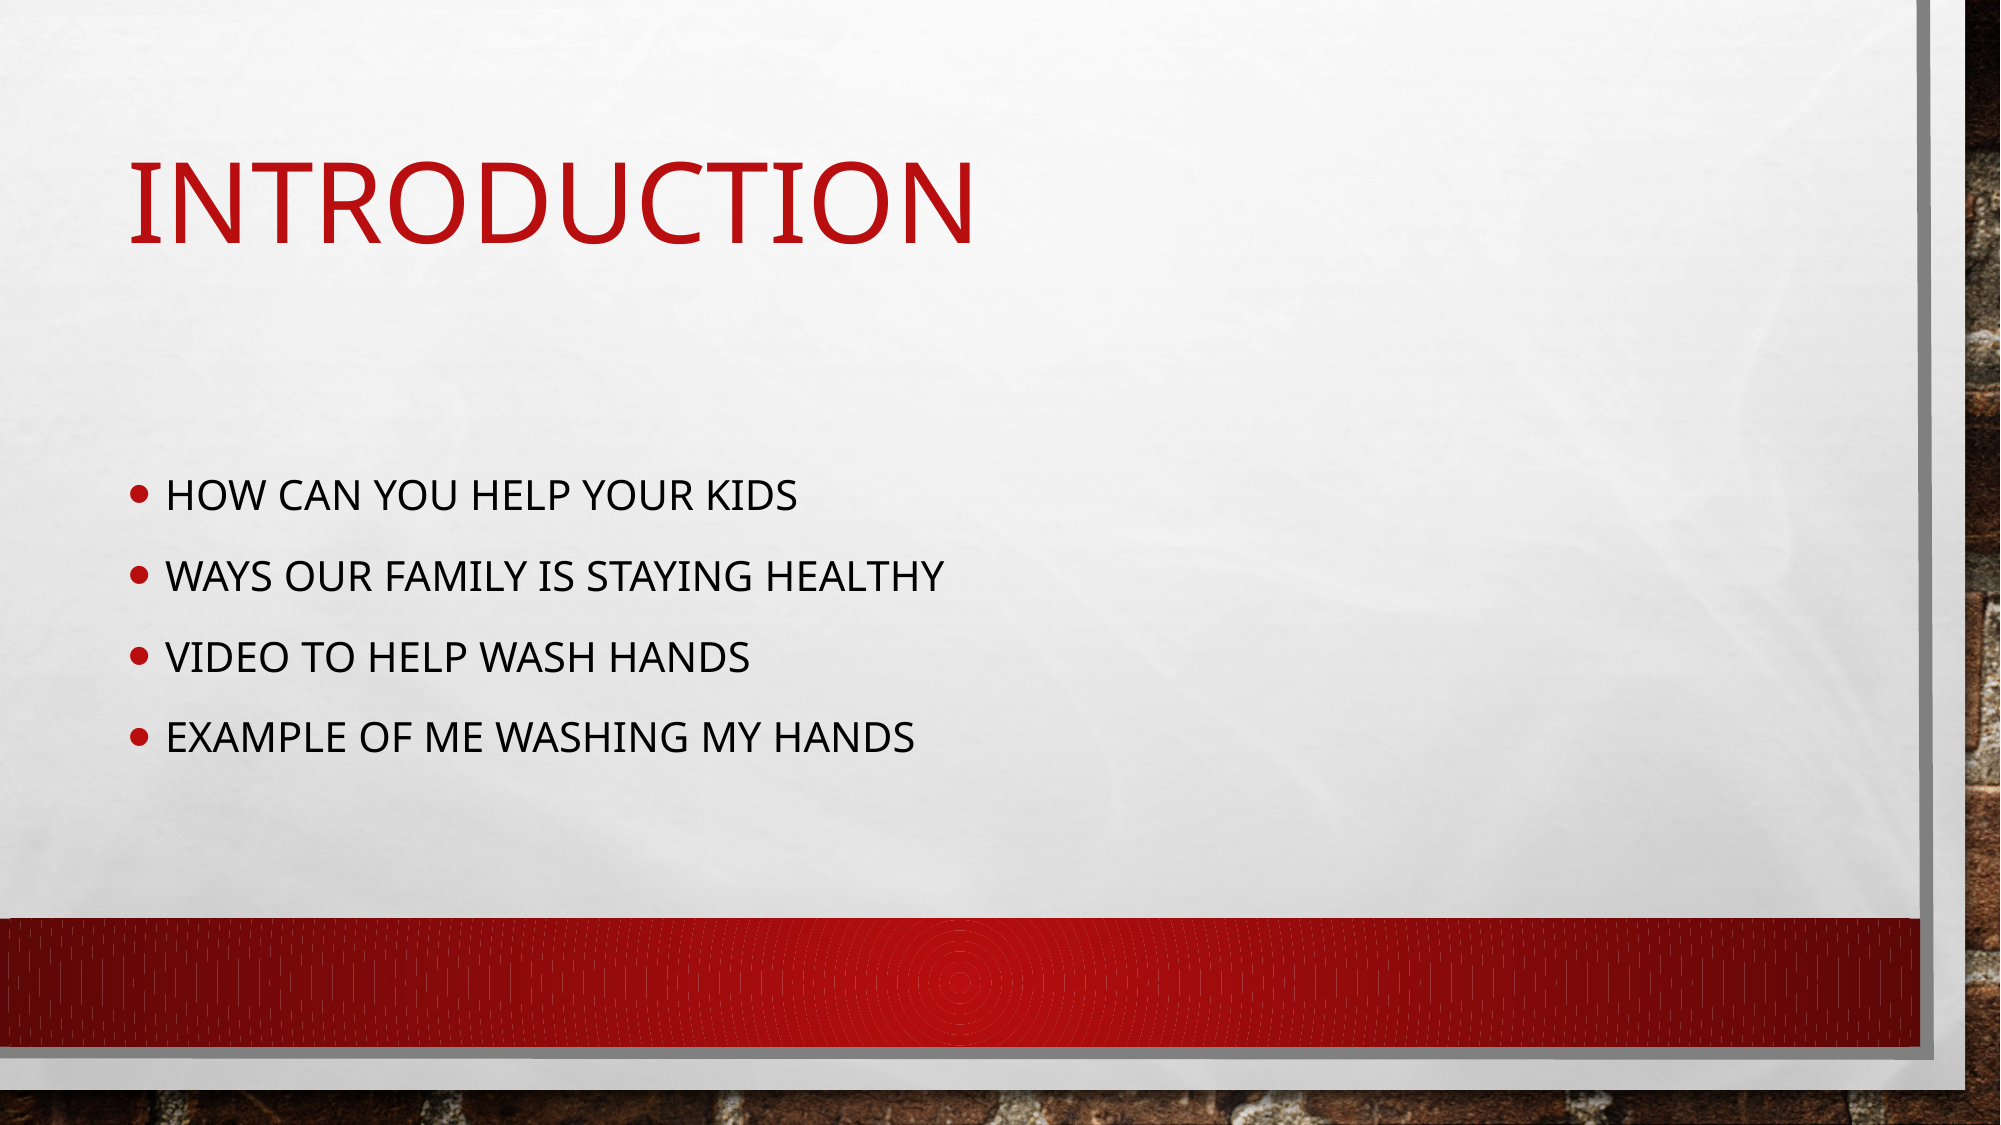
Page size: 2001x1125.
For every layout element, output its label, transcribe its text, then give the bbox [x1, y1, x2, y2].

title Introduction [112, 112, 1818, 302]
list How can you help your Kids Ways our family is staying healthy Video to help wash hands Example of me washing my hands [112, 338, 1818, 882]
picture [0, 0, 2000, 1125]
